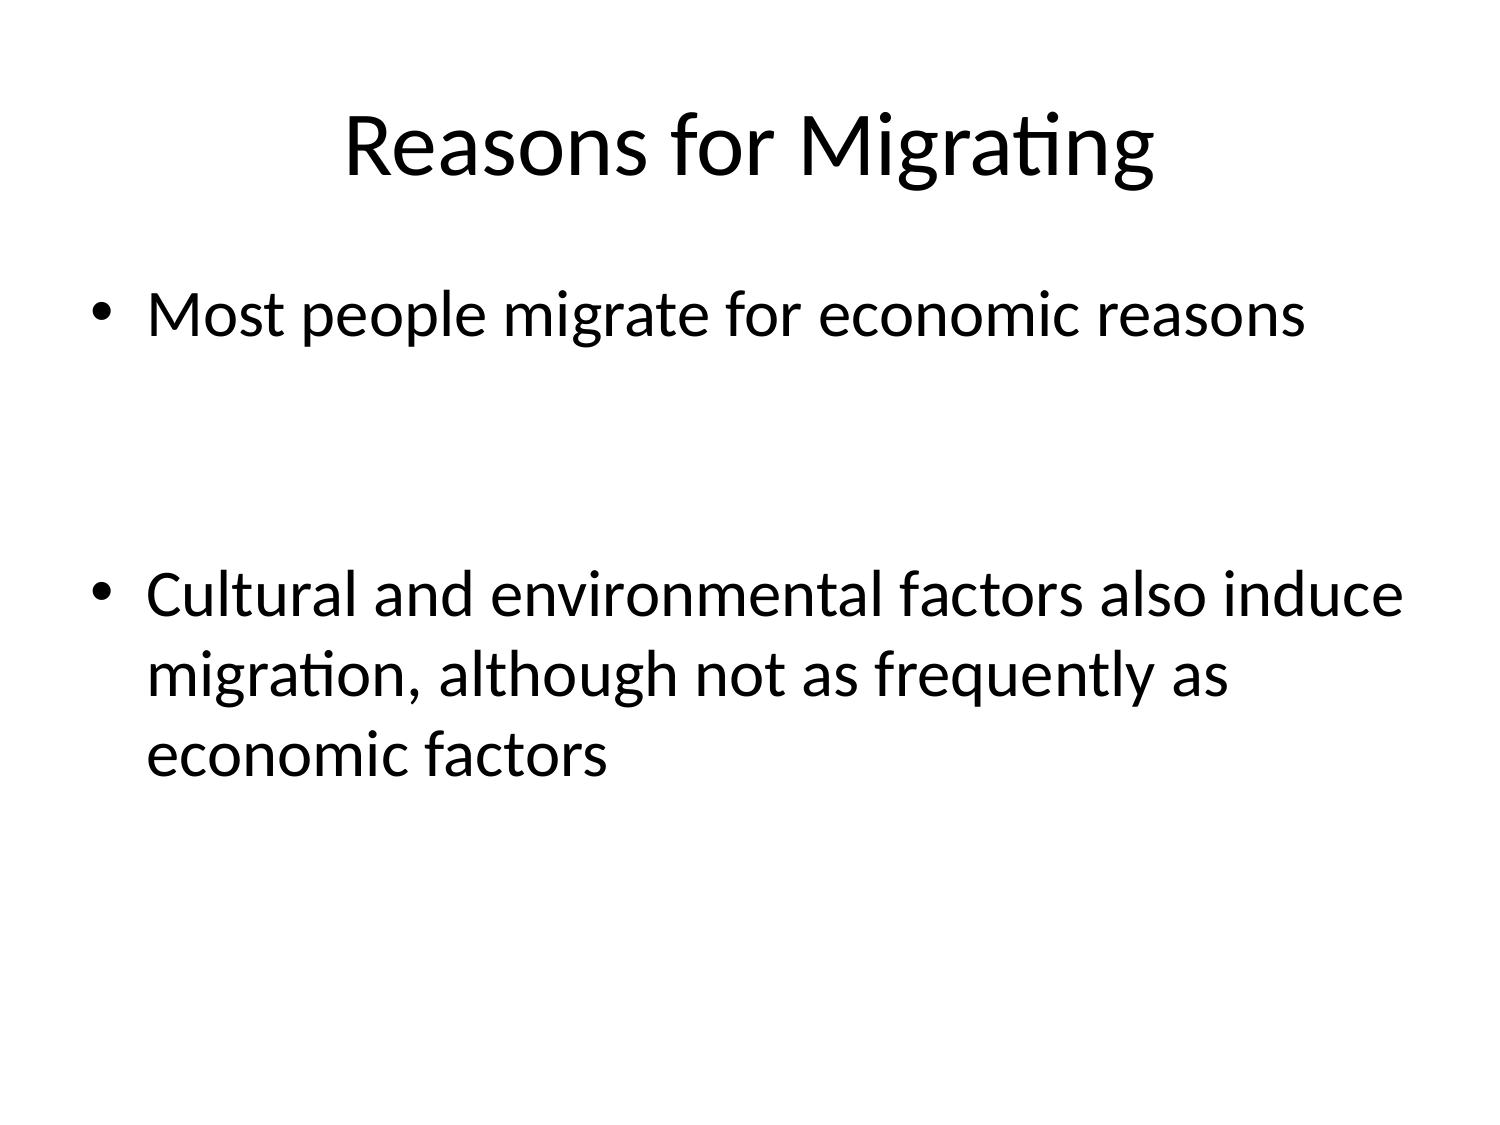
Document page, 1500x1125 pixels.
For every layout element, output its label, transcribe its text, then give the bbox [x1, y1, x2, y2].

list Most people migrate for economic reasons Cultural and environmental factors also induce migration, although not as frequently as economic factors [75, 262, 1425, 1005]
title Reasons for Migrating [75, 45, 1425, 233]
